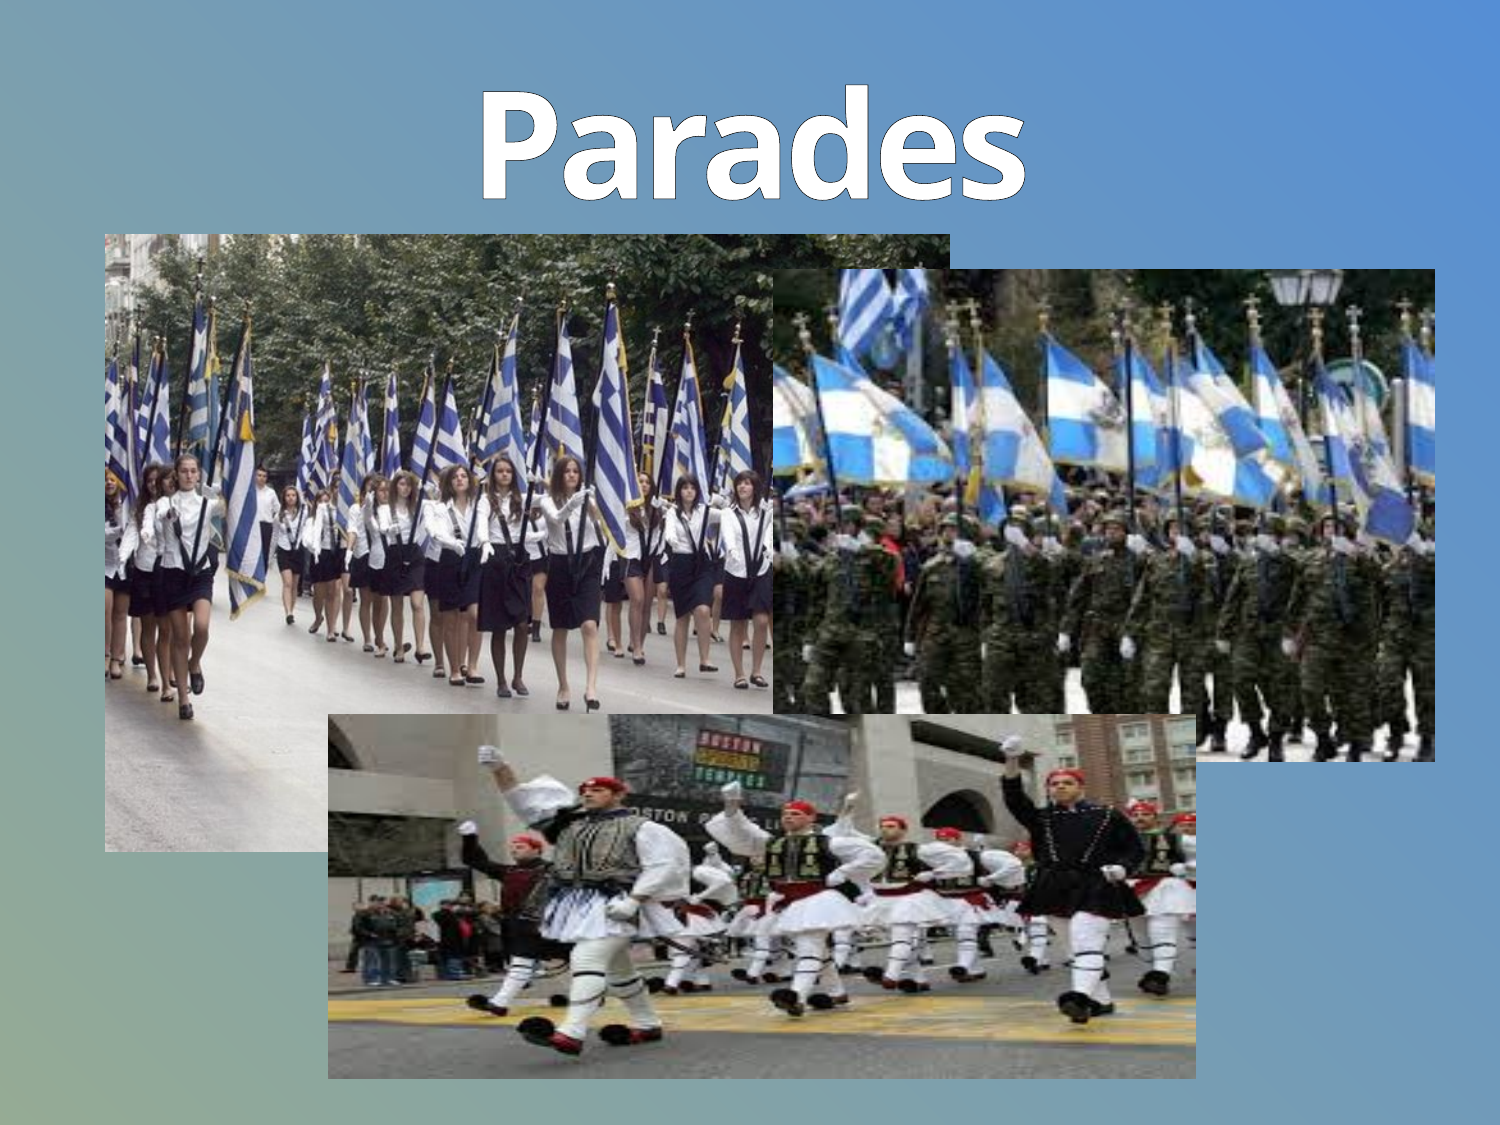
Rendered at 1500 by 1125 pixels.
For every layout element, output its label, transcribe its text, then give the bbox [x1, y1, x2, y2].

picture [105, 234, 1435, 1079]
title Parades [75, 45, 1425, 233]
